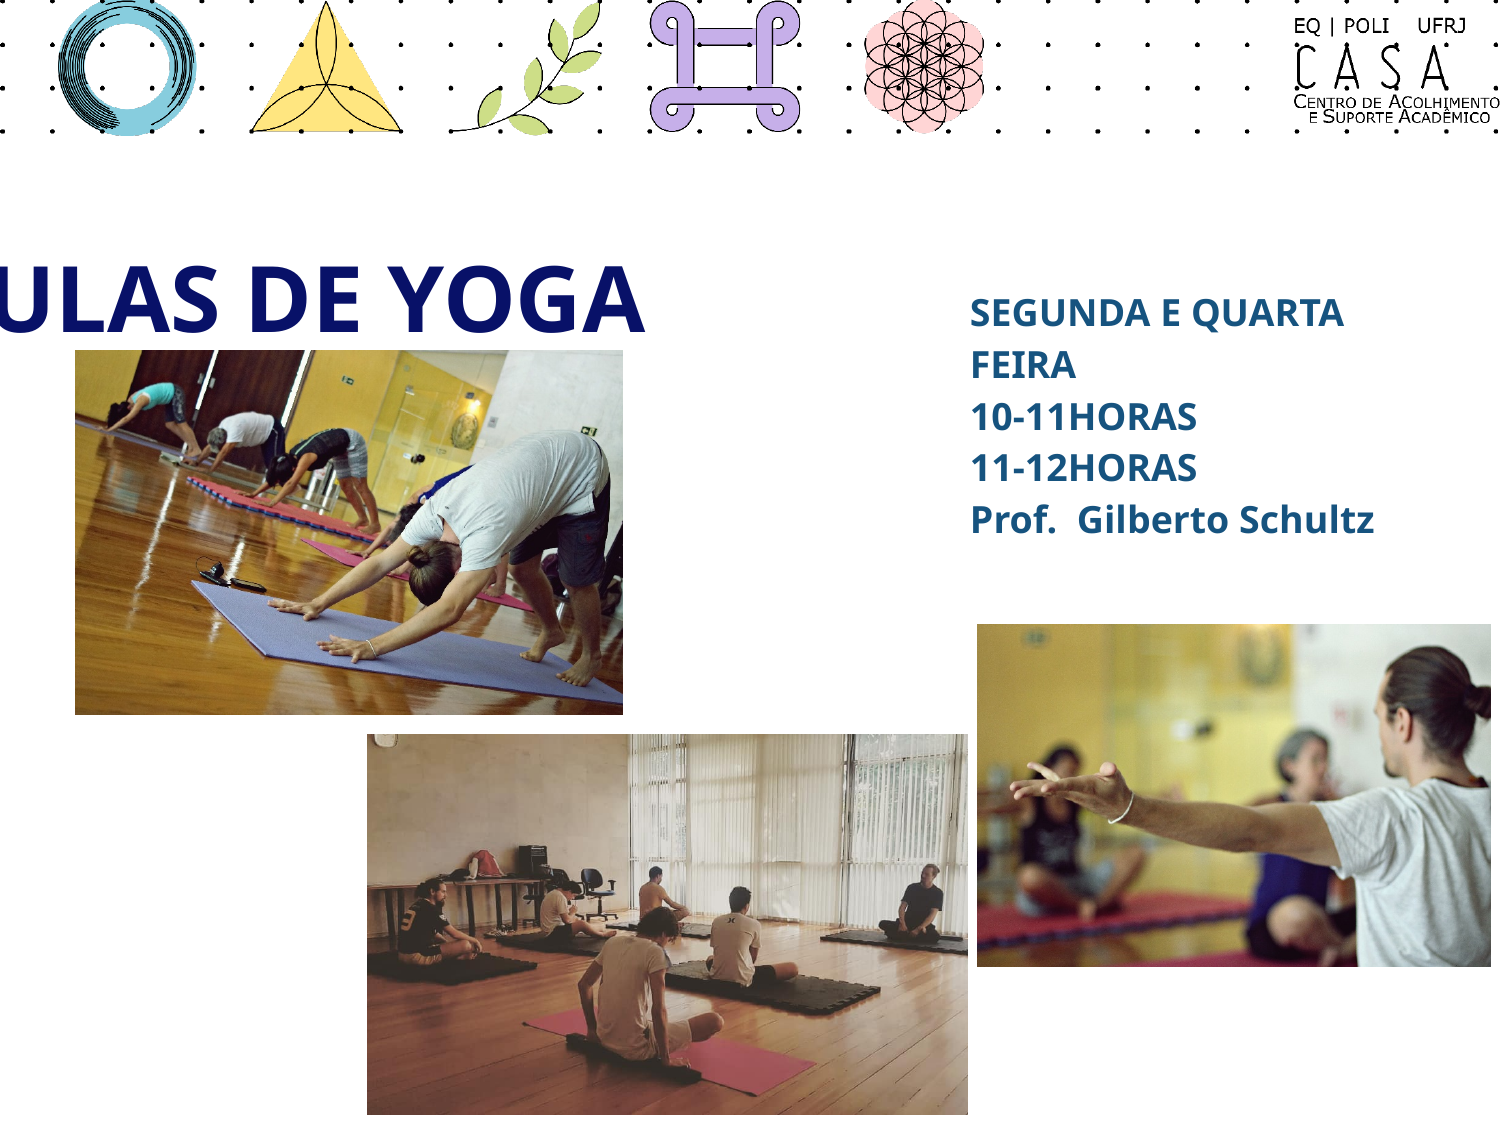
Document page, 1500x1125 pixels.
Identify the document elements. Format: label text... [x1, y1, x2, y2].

picture [976, 624, 1491, 967]
picture [75, 350, 623, 715]
text_box AULAS DE YOGA [0, 233, 661, 358]
picture [0, 0, 1500, 136]
text_box SEGUNDA E QUARTA FEIRA 10-11HORAS 11-12HORAS Prof. Gilberto Schultz [955, 275, 1418, 549]
picture [367, 734, 968, 1115]
